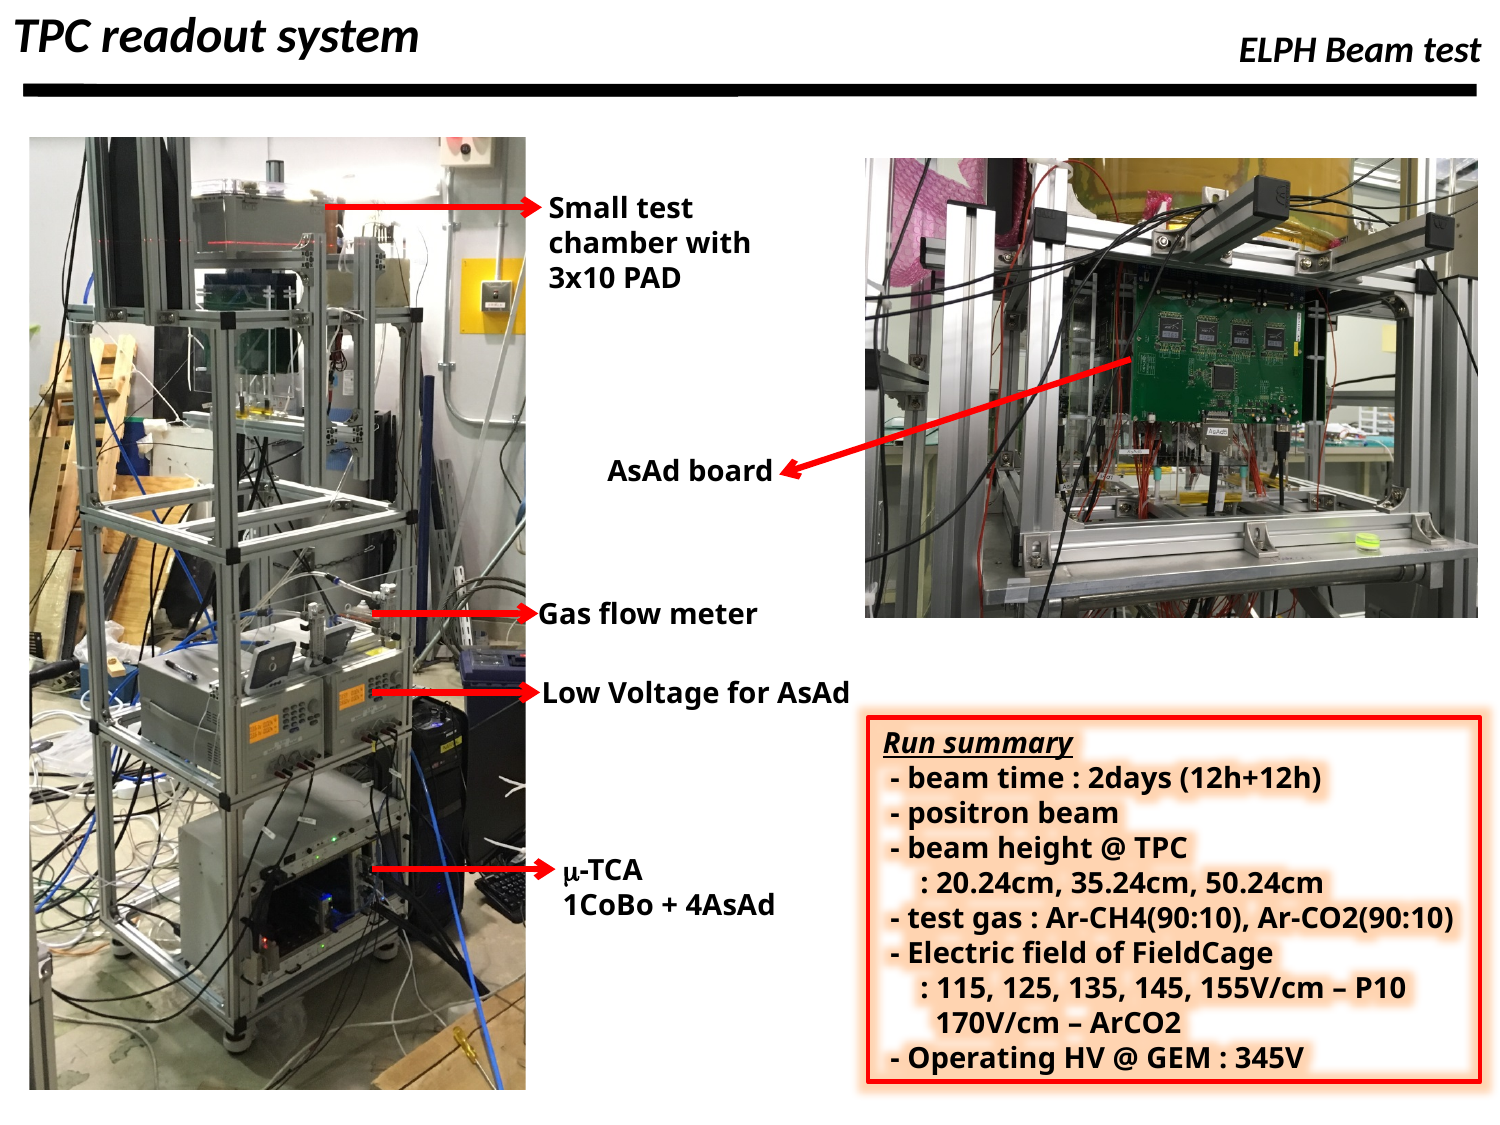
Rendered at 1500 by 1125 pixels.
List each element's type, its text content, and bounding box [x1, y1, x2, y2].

text_box m-TCA 1CoBo + 4AsAd [548, 843, 791, 929]
text_box TPC readout system [0, 0, 607, 71]
text_box Low Voltage for AsAd [530, 667, 866, 717]
text_box ELPH Beam test [1224, 17, 1497, 78]
text_box Small test chamber with 3x10 PAD [533, 182, 838, 303]
picture [29, 136, 526, 1090]
text_box AsAd board [592, 445, 789, 496]
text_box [778, 358, 1131, 475]
text_box Run summary - beam time : 2days (12h+12h) - positron beam - beam height @ TPC : 20.24cm, 35.24cm, 50.24cm - test gas : Ar-CH4(90:10), Ar-CO2(90:10) - Electric field of FieldCage : 115, 125, 135, 145, 155V/cm – P10 170V/cm – ArCO2 - Operating HV @ GEM : 345V [868, 717, 1481, 1082]
text_box Gas flow meter [530, 588, 774, 638]
picture [865, 158, 1478, 618]
